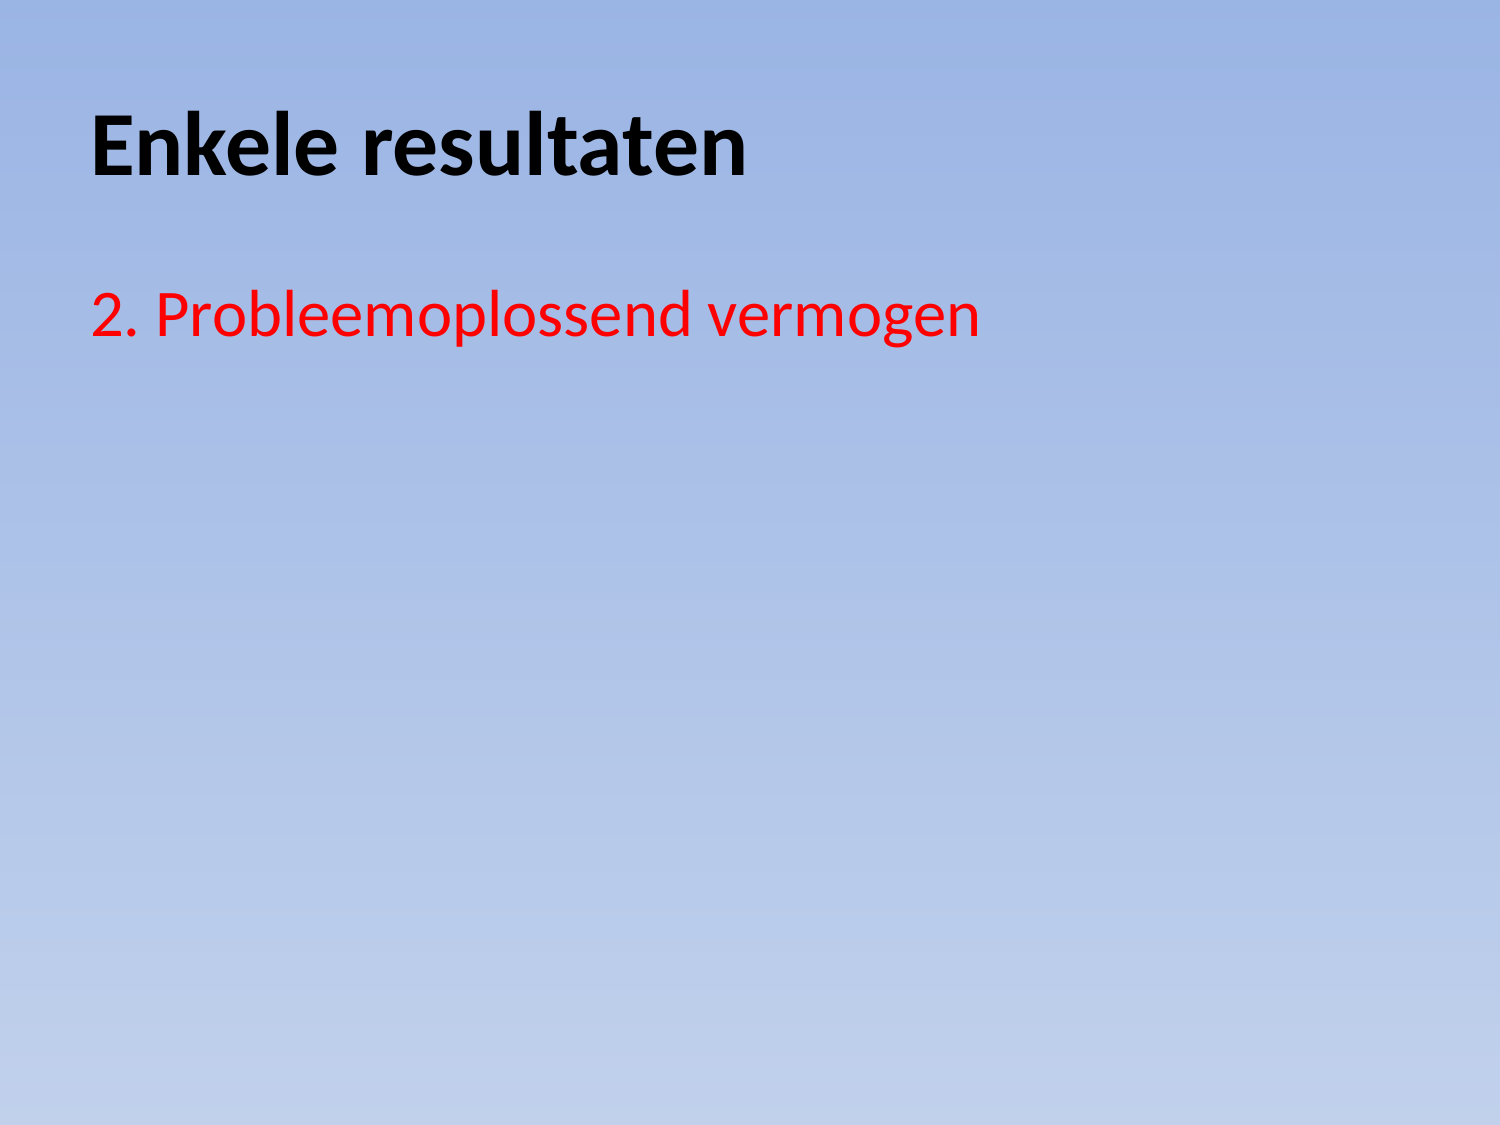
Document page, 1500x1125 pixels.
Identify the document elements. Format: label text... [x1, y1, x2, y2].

list 2. Probleemoplossend vermogen [75, 262, 1425, 1005]
title Enkele resultaten [75, 45, 1425, 233]
